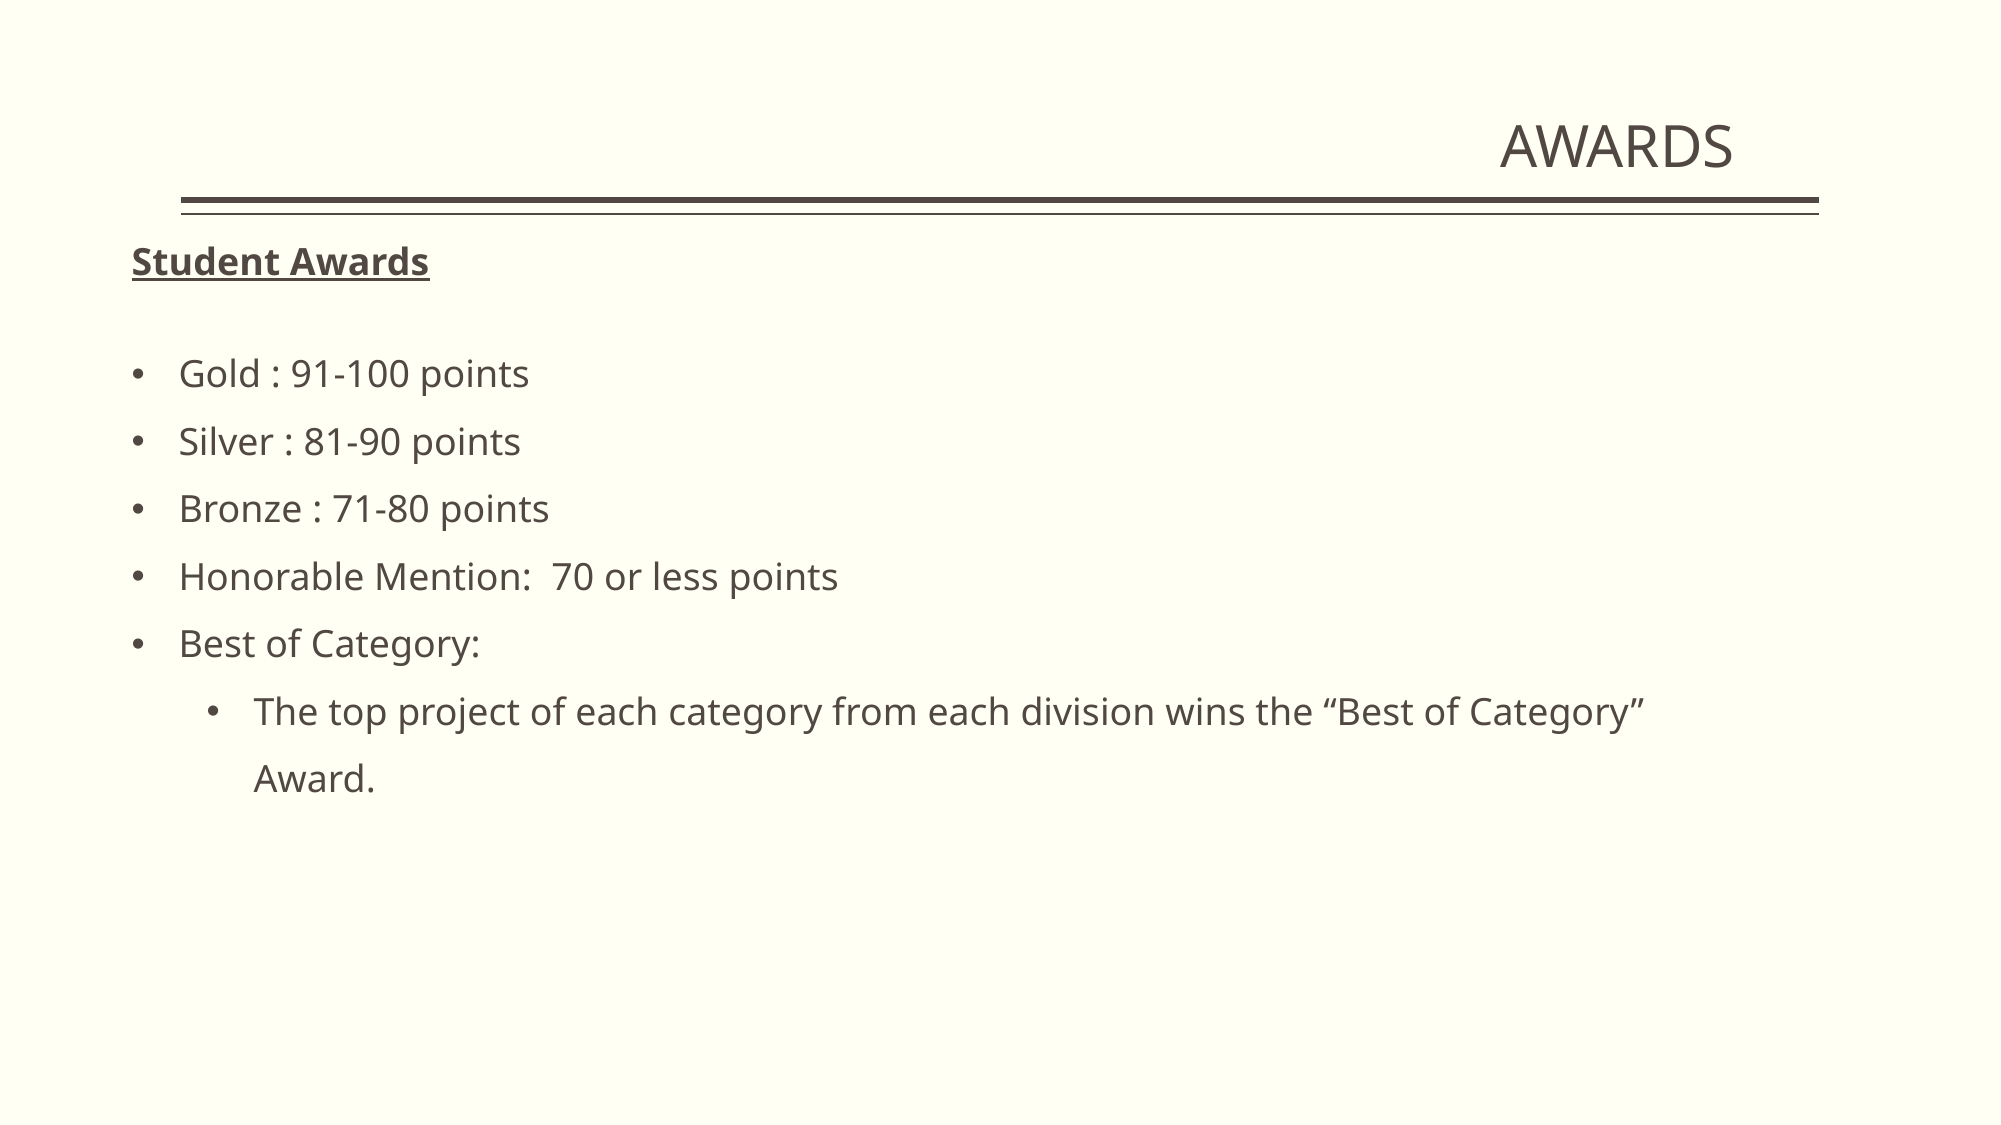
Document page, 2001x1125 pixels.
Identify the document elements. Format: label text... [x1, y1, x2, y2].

title AWARDS [1500, 50, 1887, 188]
text_box Student Awards Gold : 91-100 points Silver : 81-90 points Bronze : 71-80 points Honorable Mention: 70 or less points Best of Category: The top project of each category from each division wins the “Best of Category” Award. [116, 230, 1670, 825]
